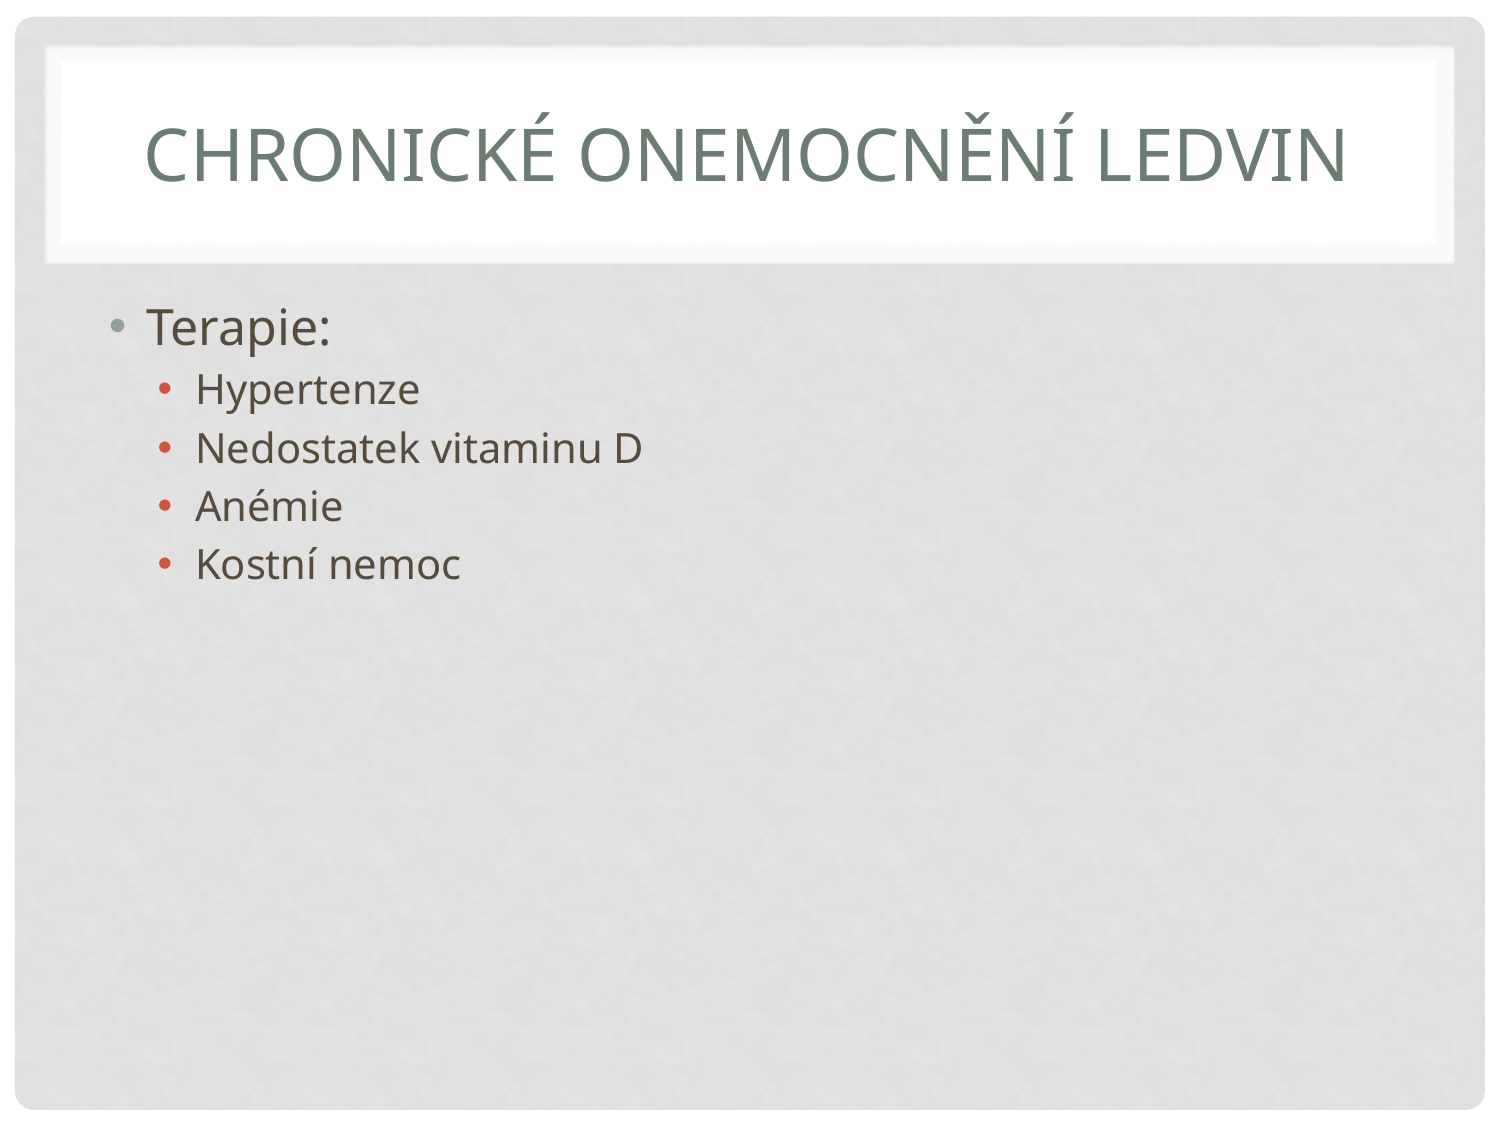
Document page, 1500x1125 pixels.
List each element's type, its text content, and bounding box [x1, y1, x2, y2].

list Terapie: Hypertenze Nedostatek vitaminu D Anémie Kostní nemoc [75, 287, 1425, 1005]
title Chronické onemocnění ledvin [69, 66, 1425, 238]
